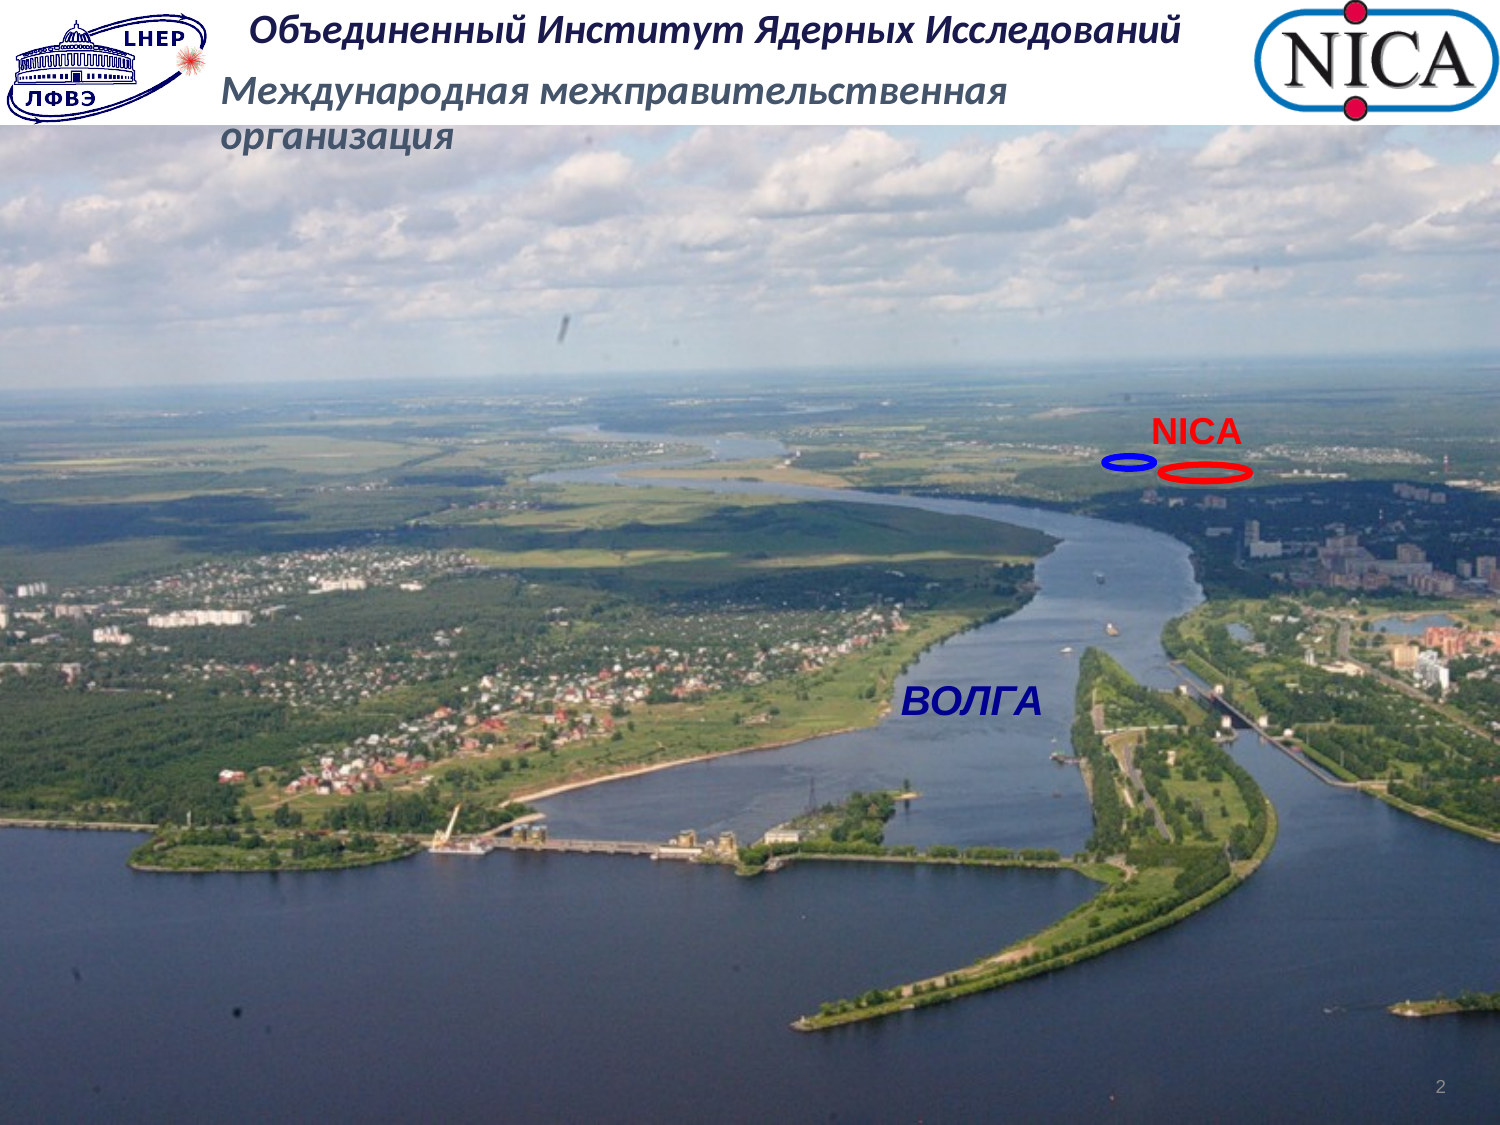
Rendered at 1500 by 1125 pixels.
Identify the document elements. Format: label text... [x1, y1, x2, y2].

subtitle Объединенный Институт Ядерных Исследований Международная межправительственная организация [205, 0, 1266, 125]
picture [1254, 0, 1500, 122]
picture [0, 12, 1500, 1125]
